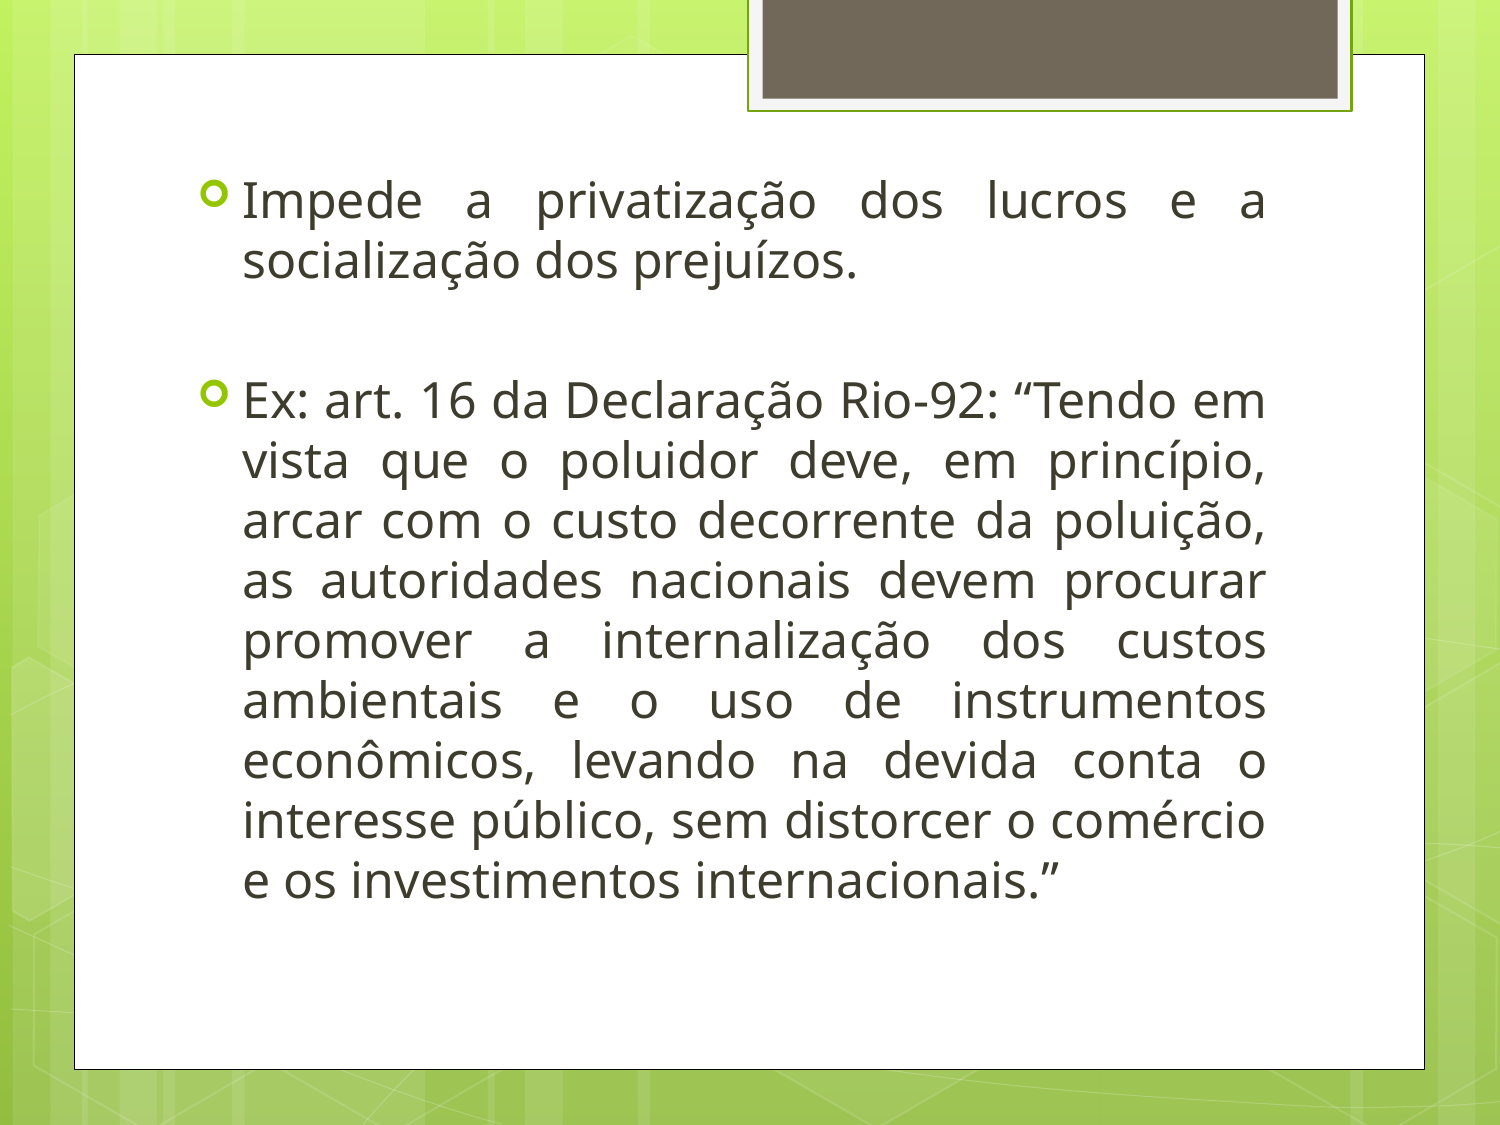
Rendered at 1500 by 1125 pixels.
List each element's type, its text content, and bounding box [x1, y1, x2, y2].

list Impede a privatização dos lucros e a socialização dos prejuízos. Ex: art. 16 da Declaração Rio-92: “Tendo em vista que o poluidor deve, em princípio, arcar com o custo decorrente da poluição, as autoridades nacionais devem procurar promover a internalização dos custos ambientais e o uso de instrumentos econômicos, levando na devida conta o interesse público, sem distorcer o comércio e os investimentos internacionais.” [171, 160, 1283, 957]
